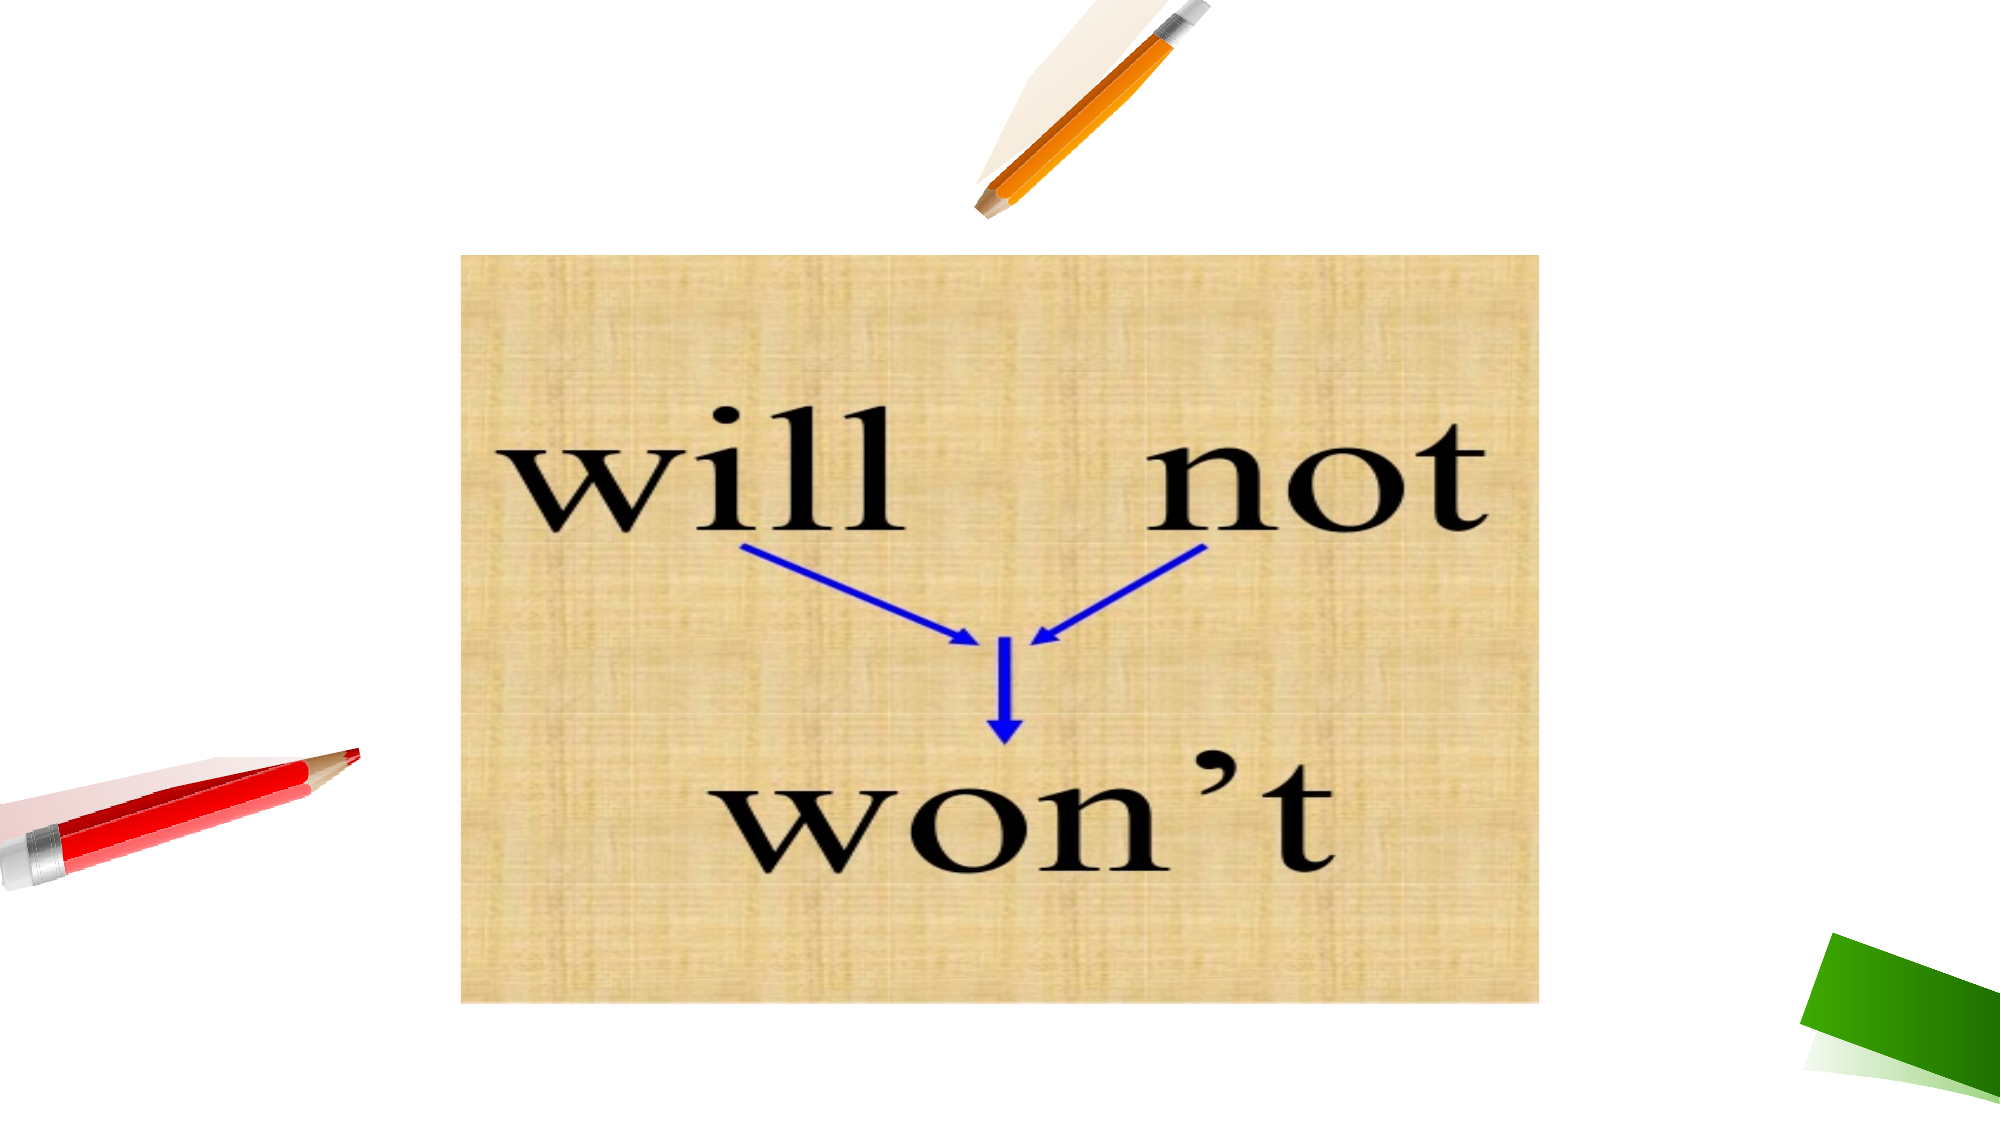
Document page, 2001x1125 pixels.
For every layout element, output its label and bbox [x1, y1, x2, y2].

picture [460, 255, 1540, 1005]
picture [956, 0, 1217, 237]
picture [0, 747, 373, 894]
